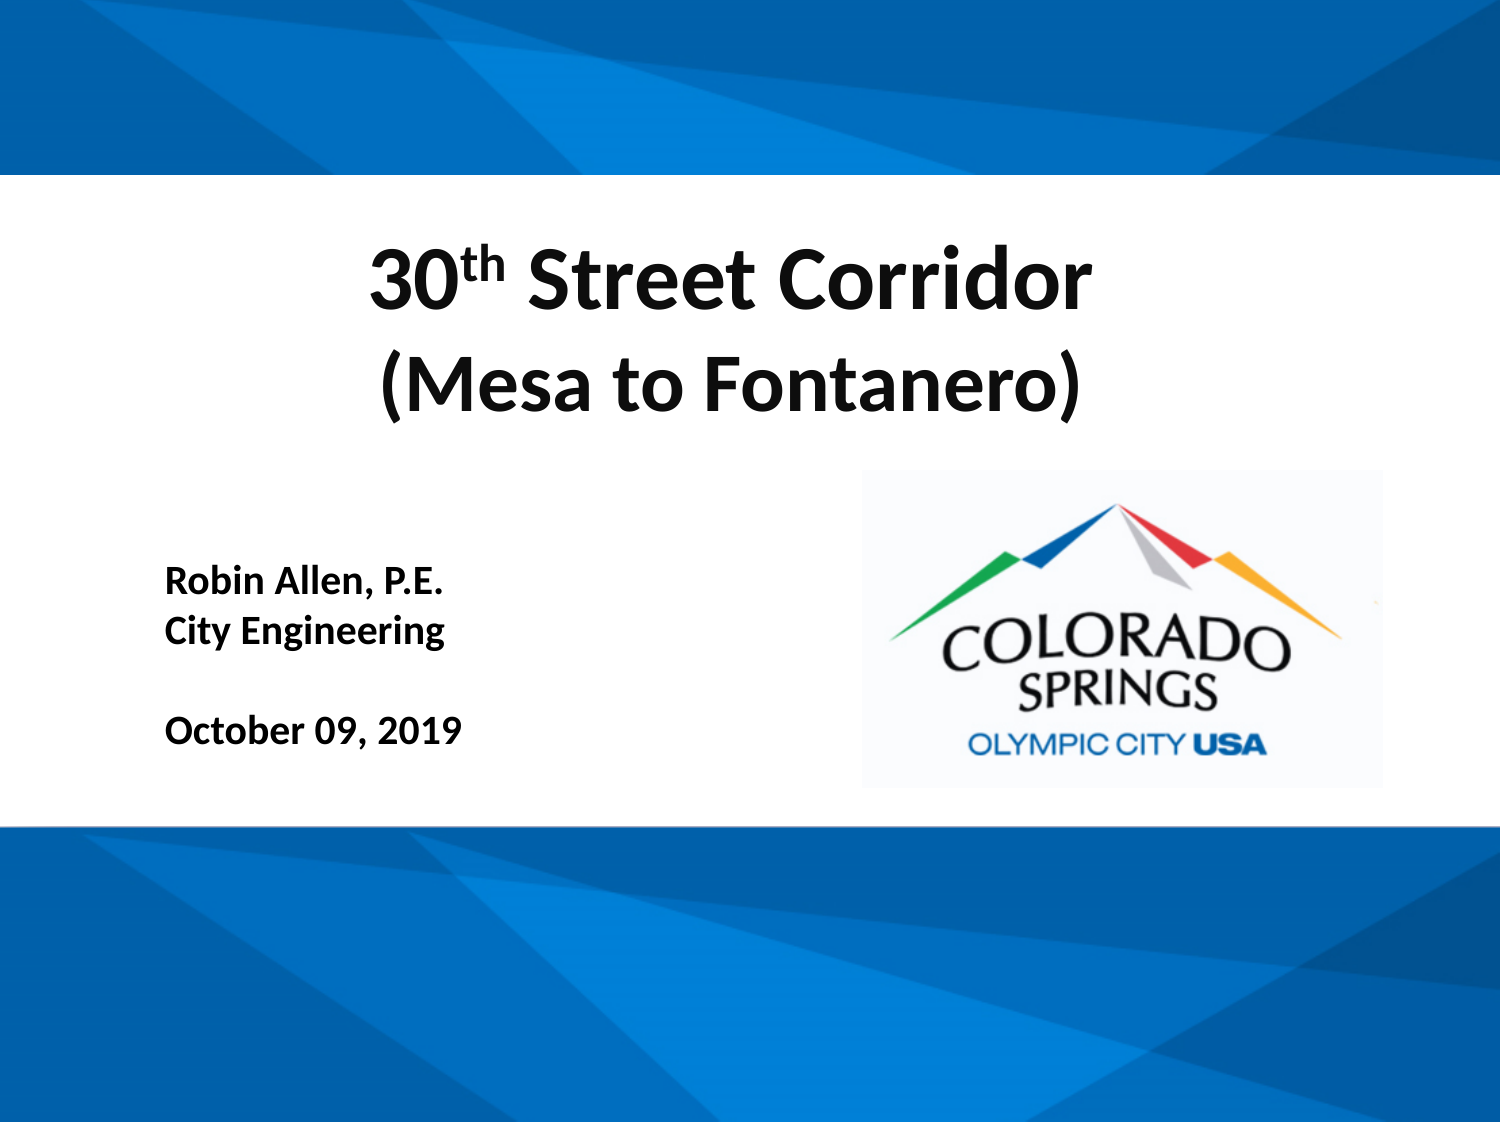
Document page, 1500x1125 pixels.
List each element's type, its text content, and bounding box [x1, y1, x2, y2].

text_box Robin Allen, P.E. City Engineering October 09, 2019 [149, 545, 688, 761]
text_box 30th Street Corridor (Mesa to Fontanero) [287, 210, 1175, 435]
picture [0, 826, 1500, 1122]
picture [862, 470, 1383, 788]
picture [0, 0, 1500, 175]
